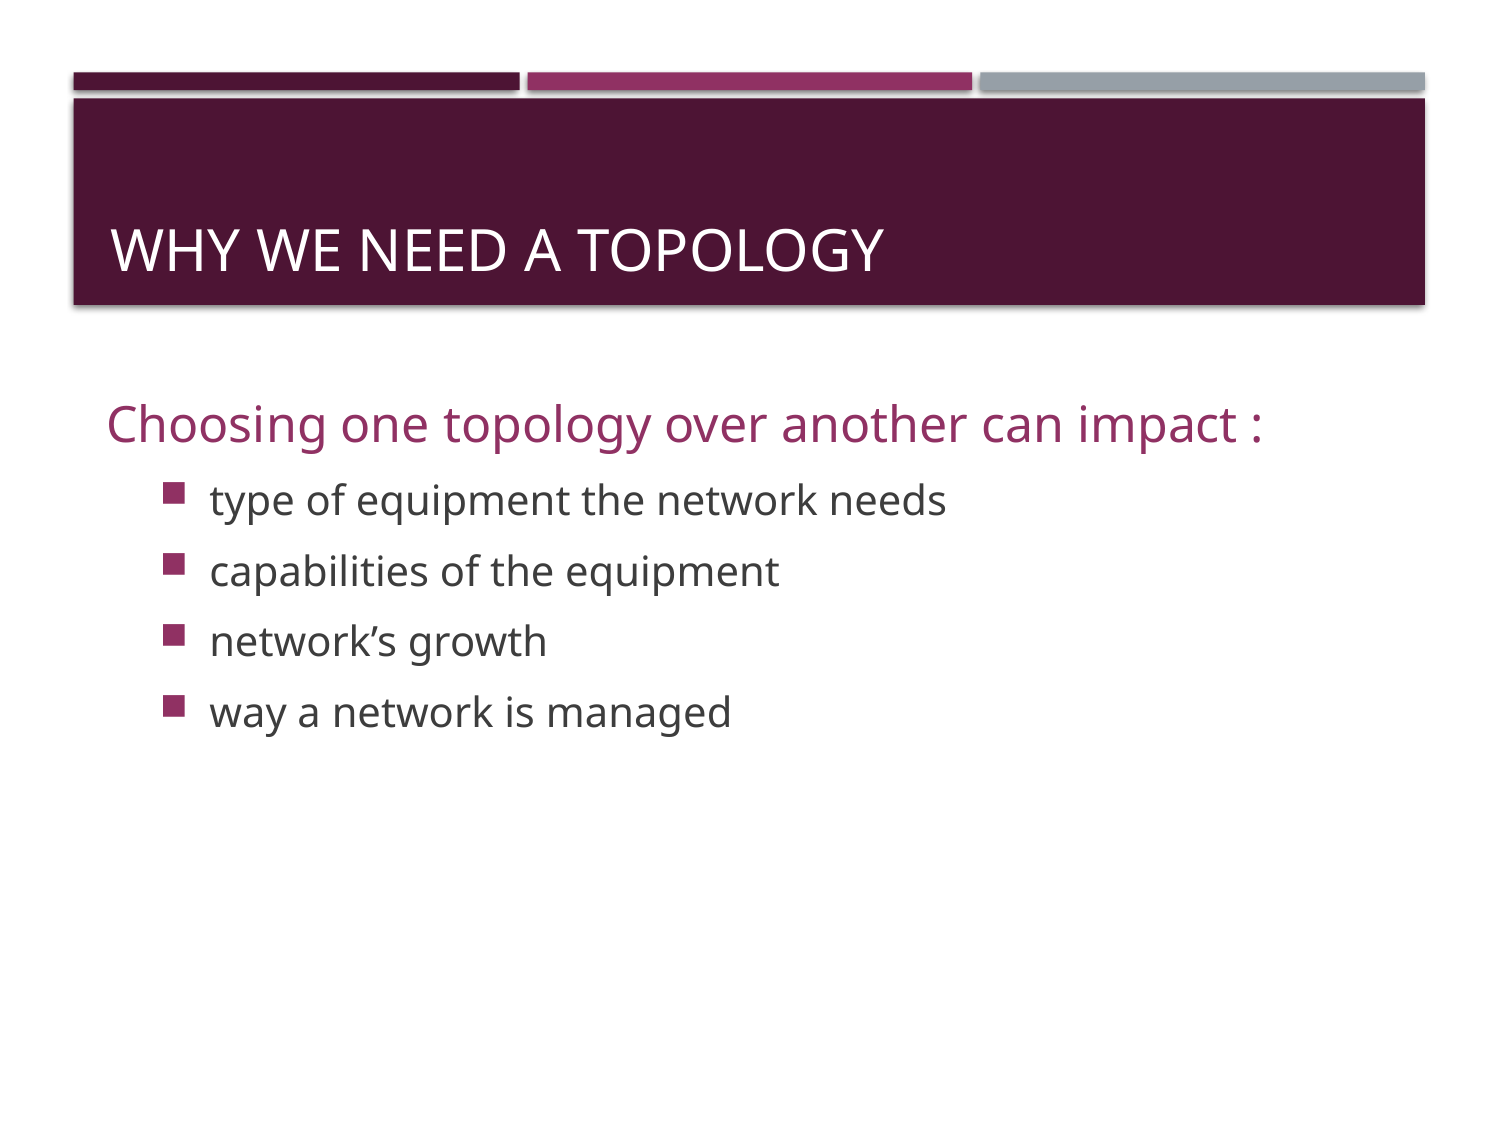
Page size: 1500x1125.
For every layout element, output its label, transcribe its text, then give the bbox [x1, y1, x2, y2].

list Choosing one topology over another can impact : type of equipment the network needs capabilities of the equipment network’s growth way a network is managed [90, 312, 1402, 909]
title Why we need a topology [95, 112, 1406, 291]
